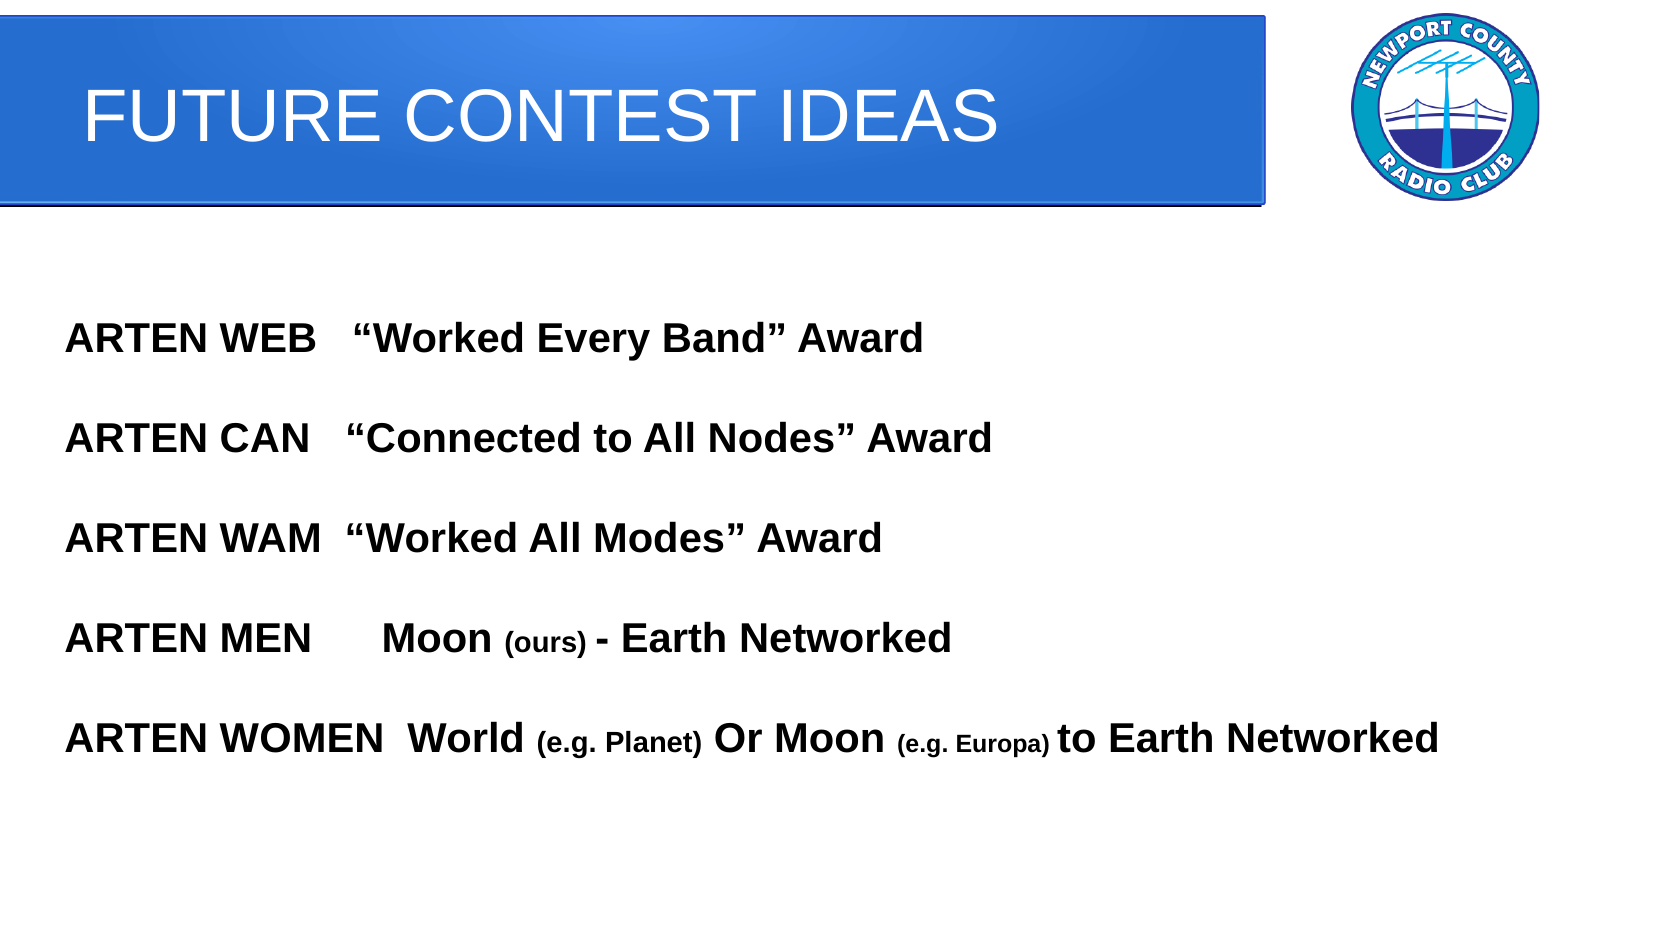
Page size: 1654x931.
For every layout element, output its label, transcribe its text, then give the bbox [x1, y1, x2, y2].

picture [0, 13, 1269, 211]
picture [1351, 13, 1540, 201]
subtitle ARTEN WEB “Worked Every Band” Award ARTEN CAN “Connected to All Nodes” Award ARTEN WAM “Worked All Modes” Award ARTEN MEN Moon (ours) - Earth Networked ARTEN WOMEN World (e.g. Planet) Or Moon (e.g. Europa) to Earth Networked [64, 290, 1452, 827]
title FUTURE CONTEST IDEAS [82, 35, 1235, 189]
